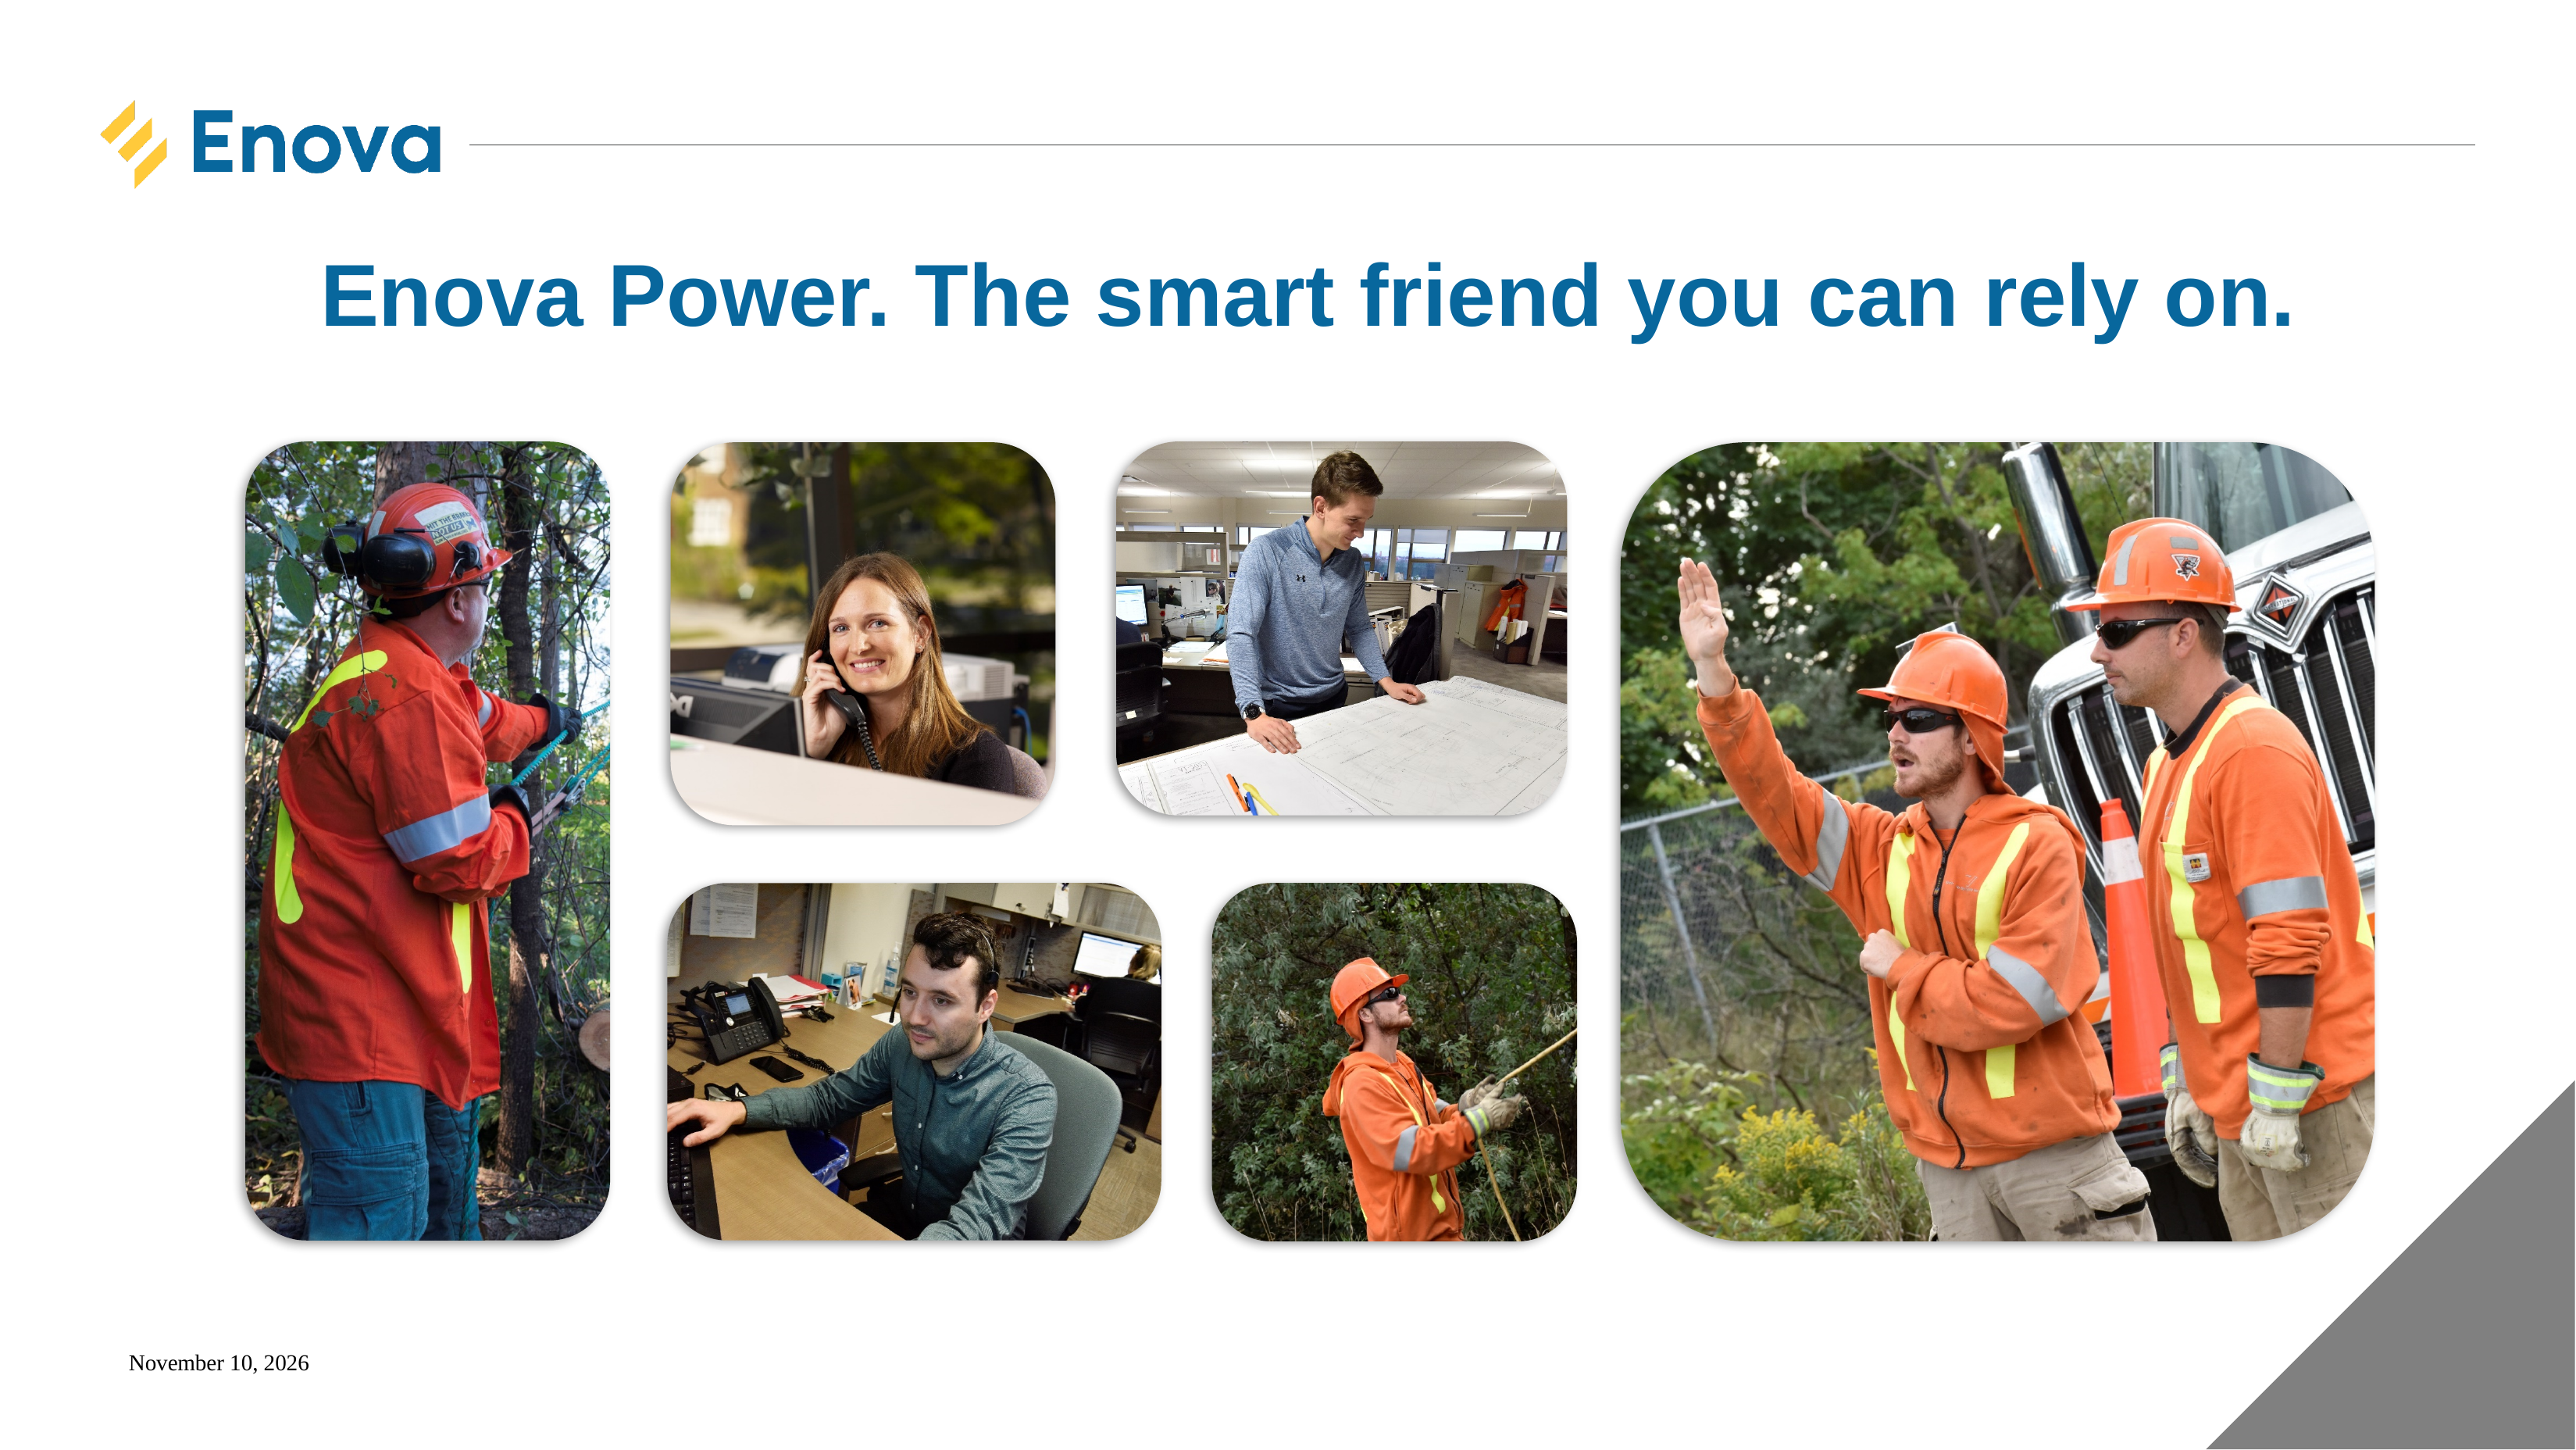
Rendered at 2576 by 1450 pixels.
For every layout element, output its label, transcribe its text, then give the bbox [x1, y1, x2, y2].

picture [1211, 882, 1578, 1242]
picture [1115, 441, 1568, 816]
picture [81, 38, 458, 251]
picture [244, 441, 611, 1241]
picture [670, 441, 1056, 826]
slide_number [128, 1348, 722, 1384]
picture [1620, 441, 2375, 1242]
picture [667, 882, 1162, 1241]
title Enova Power. The smart friend you can rely on. [242, 238, 2375, 345]
